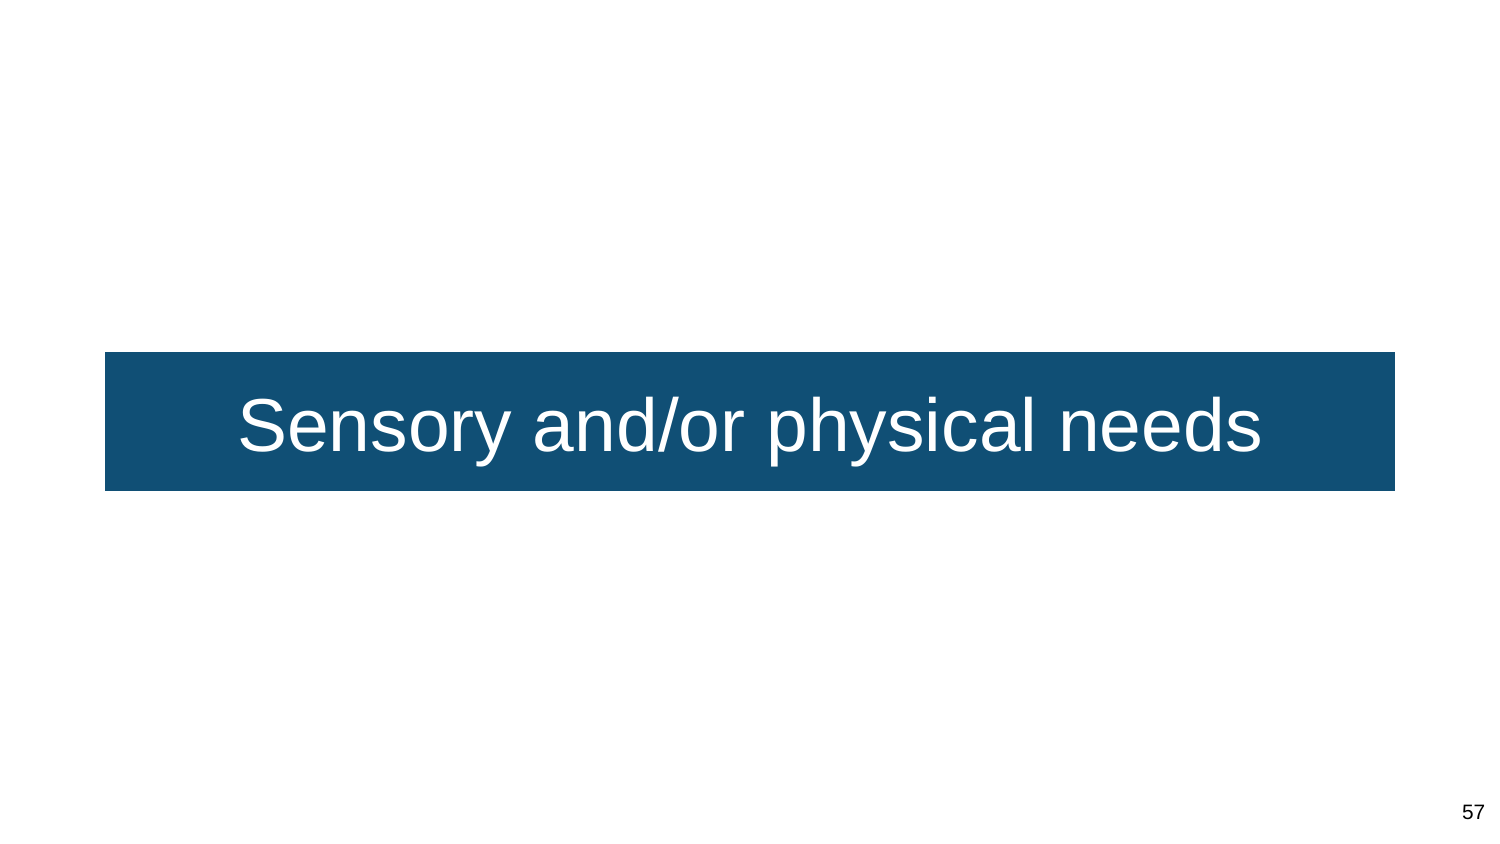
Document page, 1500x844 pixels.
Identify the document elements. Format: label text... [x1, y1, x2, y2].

slide_number 57 [1410, 779, 1500, 844]
title Sensory and/or physical needs [105, 352, 1395, 491]
